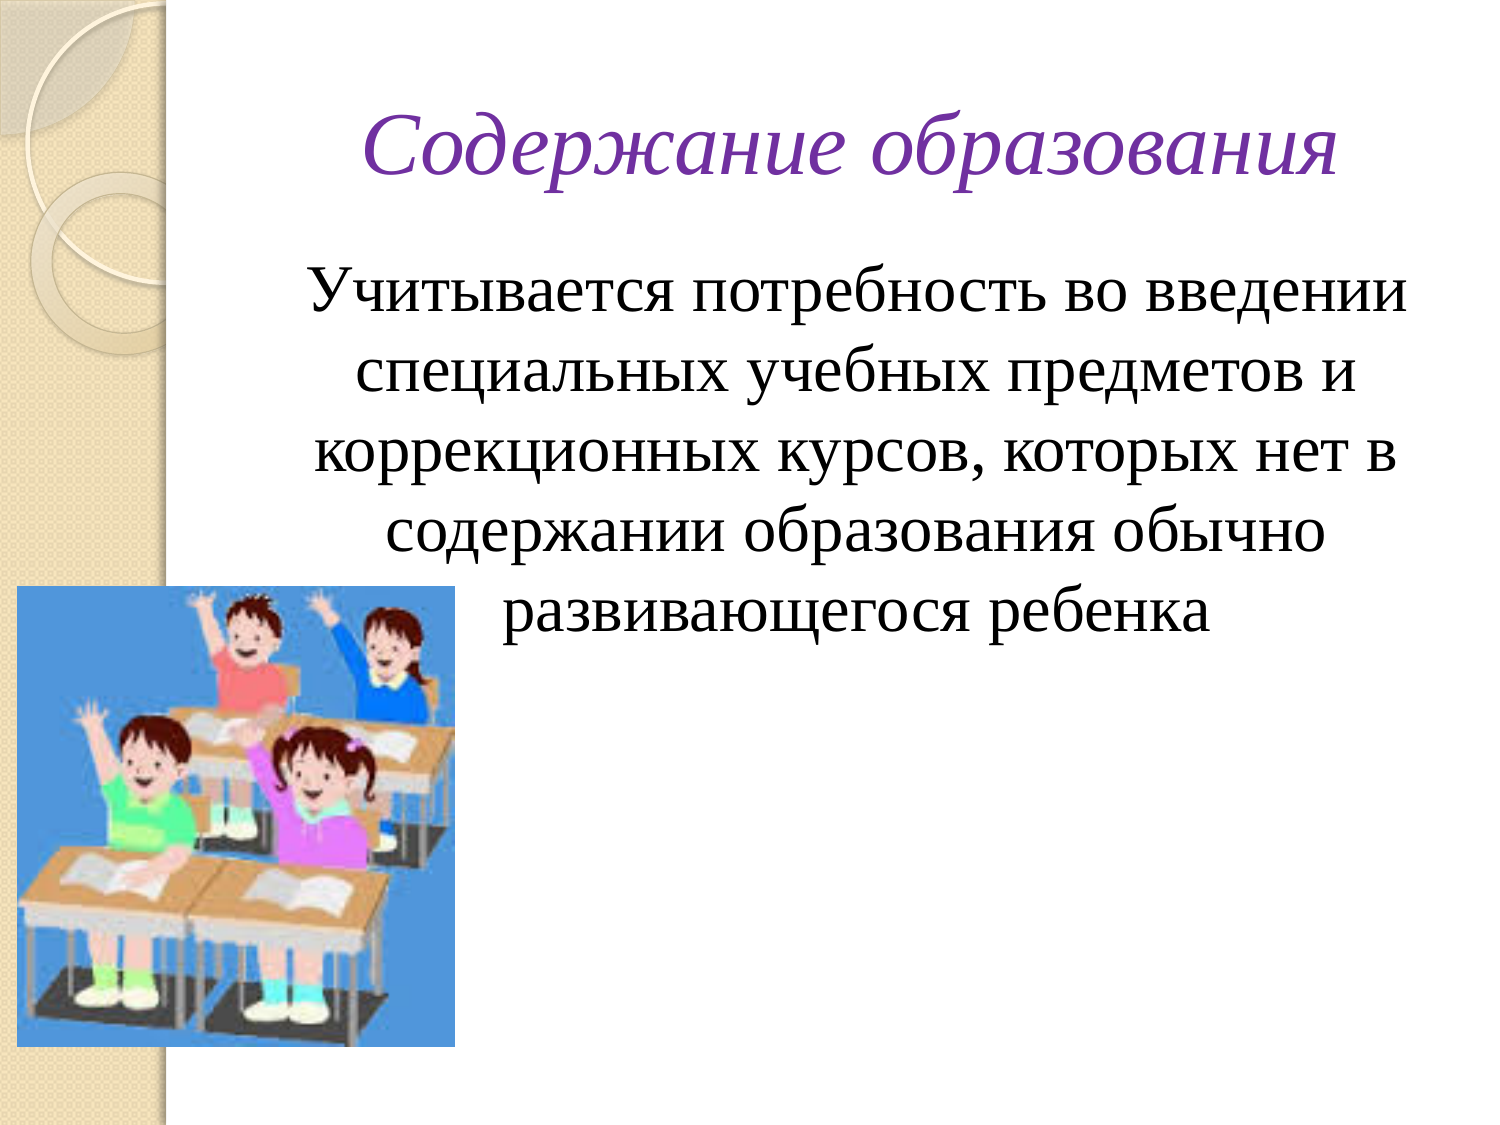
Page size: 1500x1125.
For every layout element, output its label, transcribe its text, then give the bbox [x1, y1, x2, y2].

picture [17, 585, 455, 1048]
title Содержание образования [235, 45, 1466, 233]
list Учитывается потребность во введении специальных учебных предметов и коррекционных курсов, которых нет в содержании образования обычно развивающегося ребенка [235, 237, 1466, 1025]
